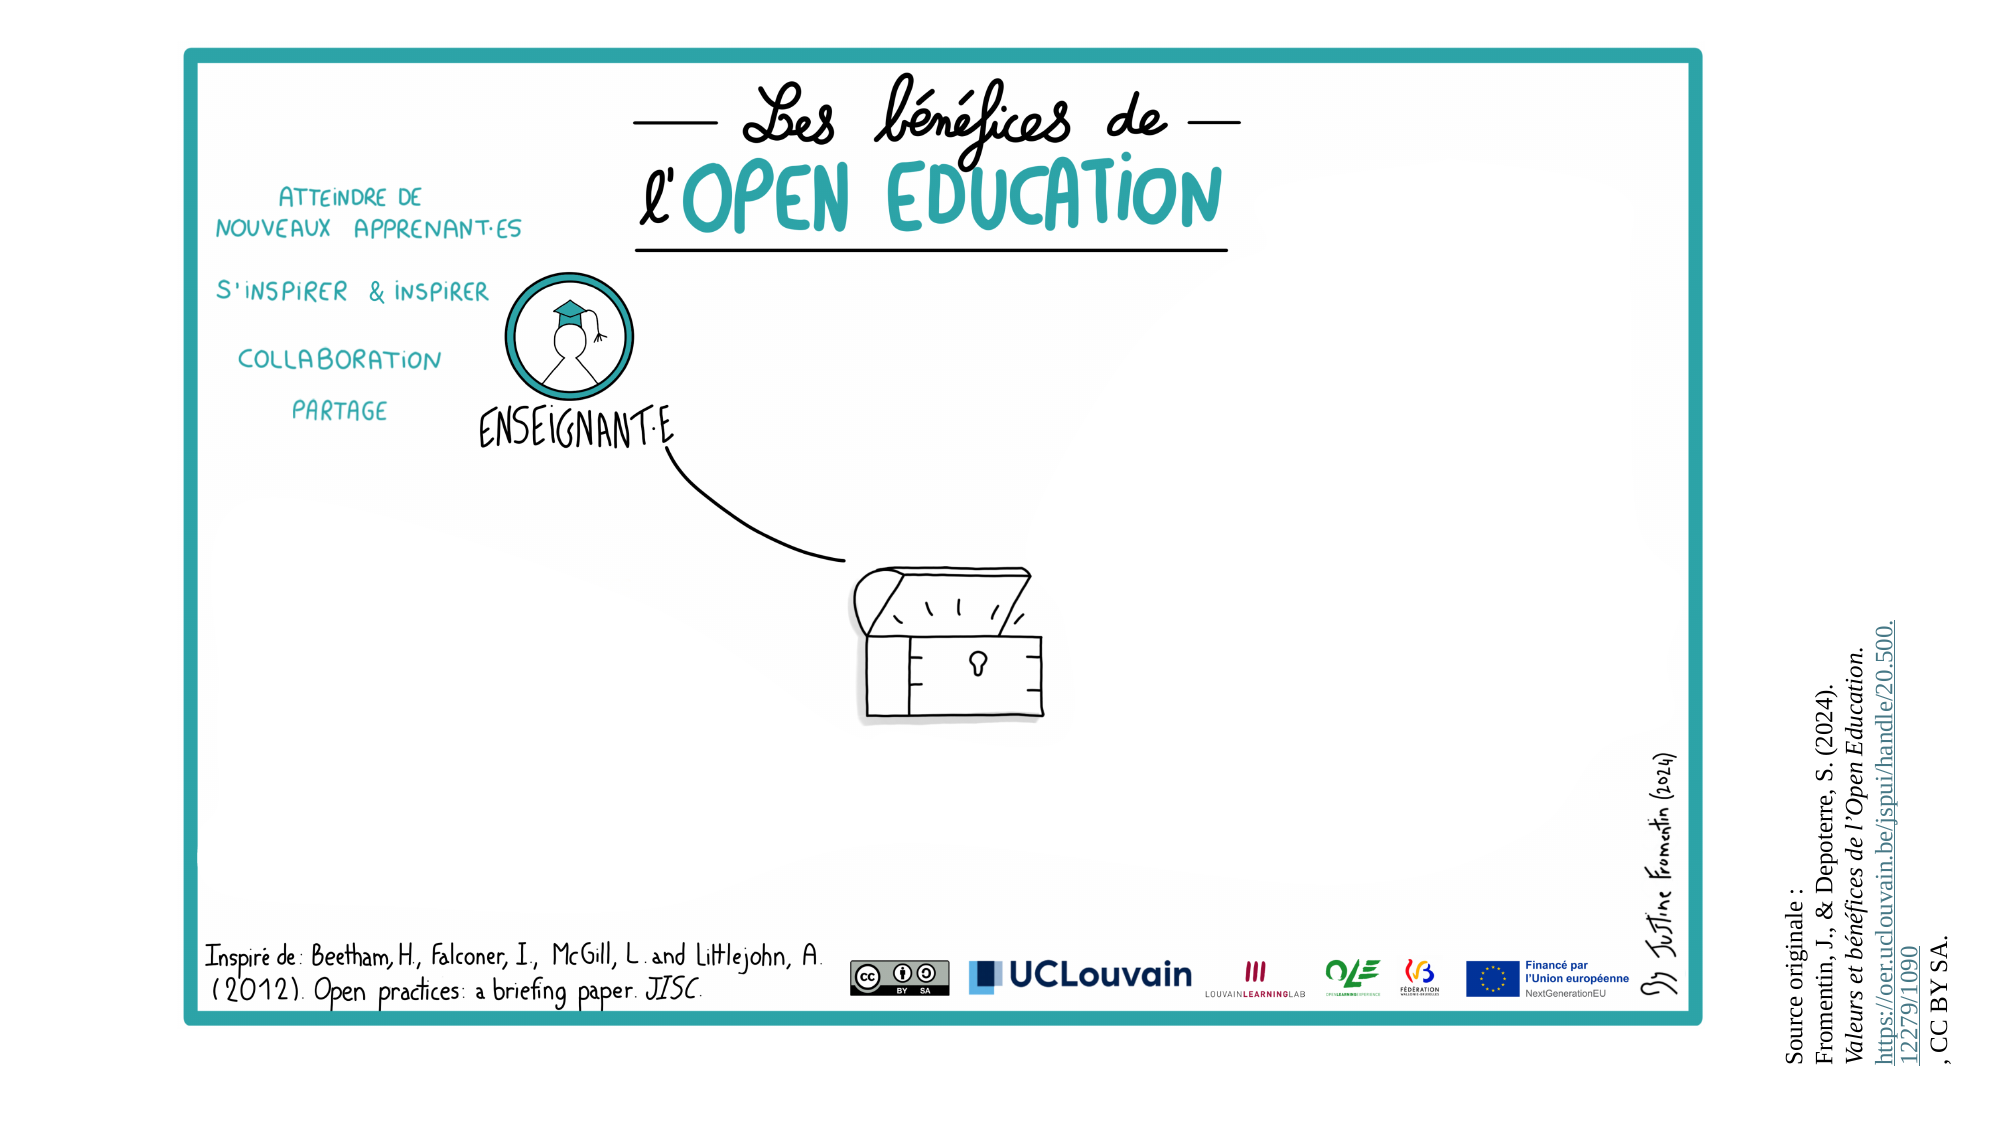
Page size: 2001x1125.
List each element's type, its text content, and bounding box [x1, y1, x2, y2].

picture [177, 41, 1706, 1030]
text_box Source originale : Fromentin, J., & Depoterre, S. (2024). Valeurs et bénéfices de l’Open Education. https://oer.uclouvain.be/jspui/handle/20.500.12279/1090, CC BY SA. [1769, 602, 1935, 1081]
